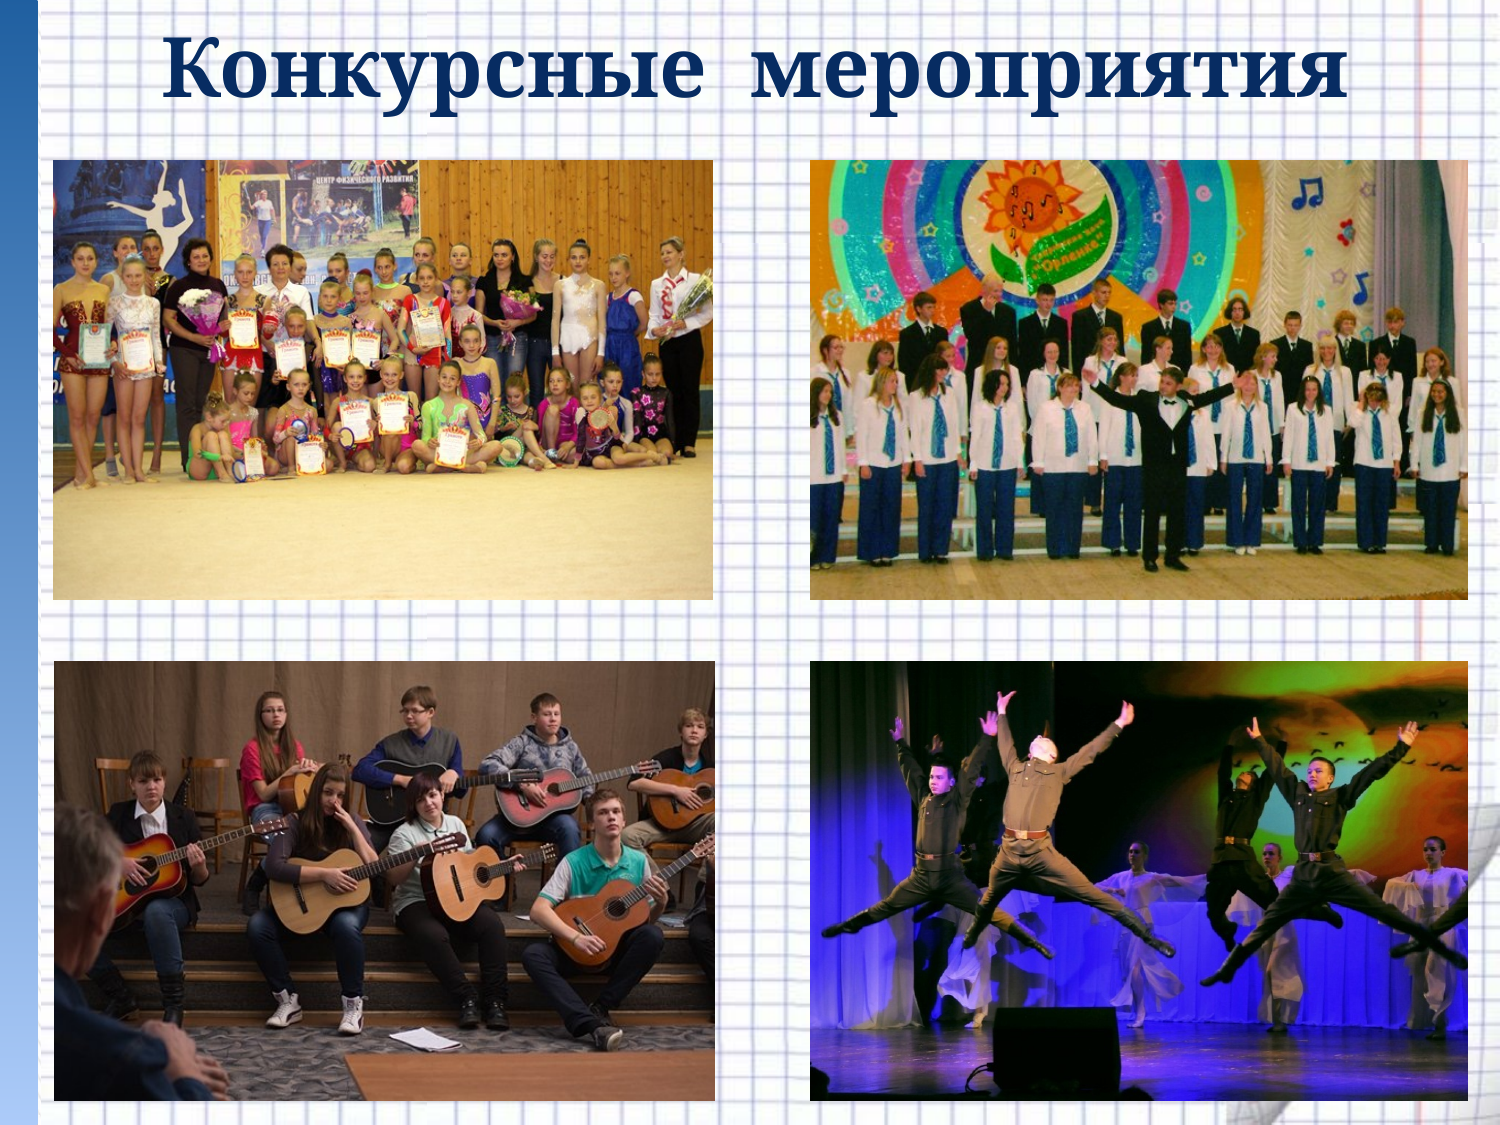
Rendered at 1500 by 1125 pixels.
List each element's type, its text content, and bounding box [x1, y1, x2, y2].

picture [41, 0, 1500, 1125]
title Конкурсные мероприятия [42, 0, 1468, 142]
